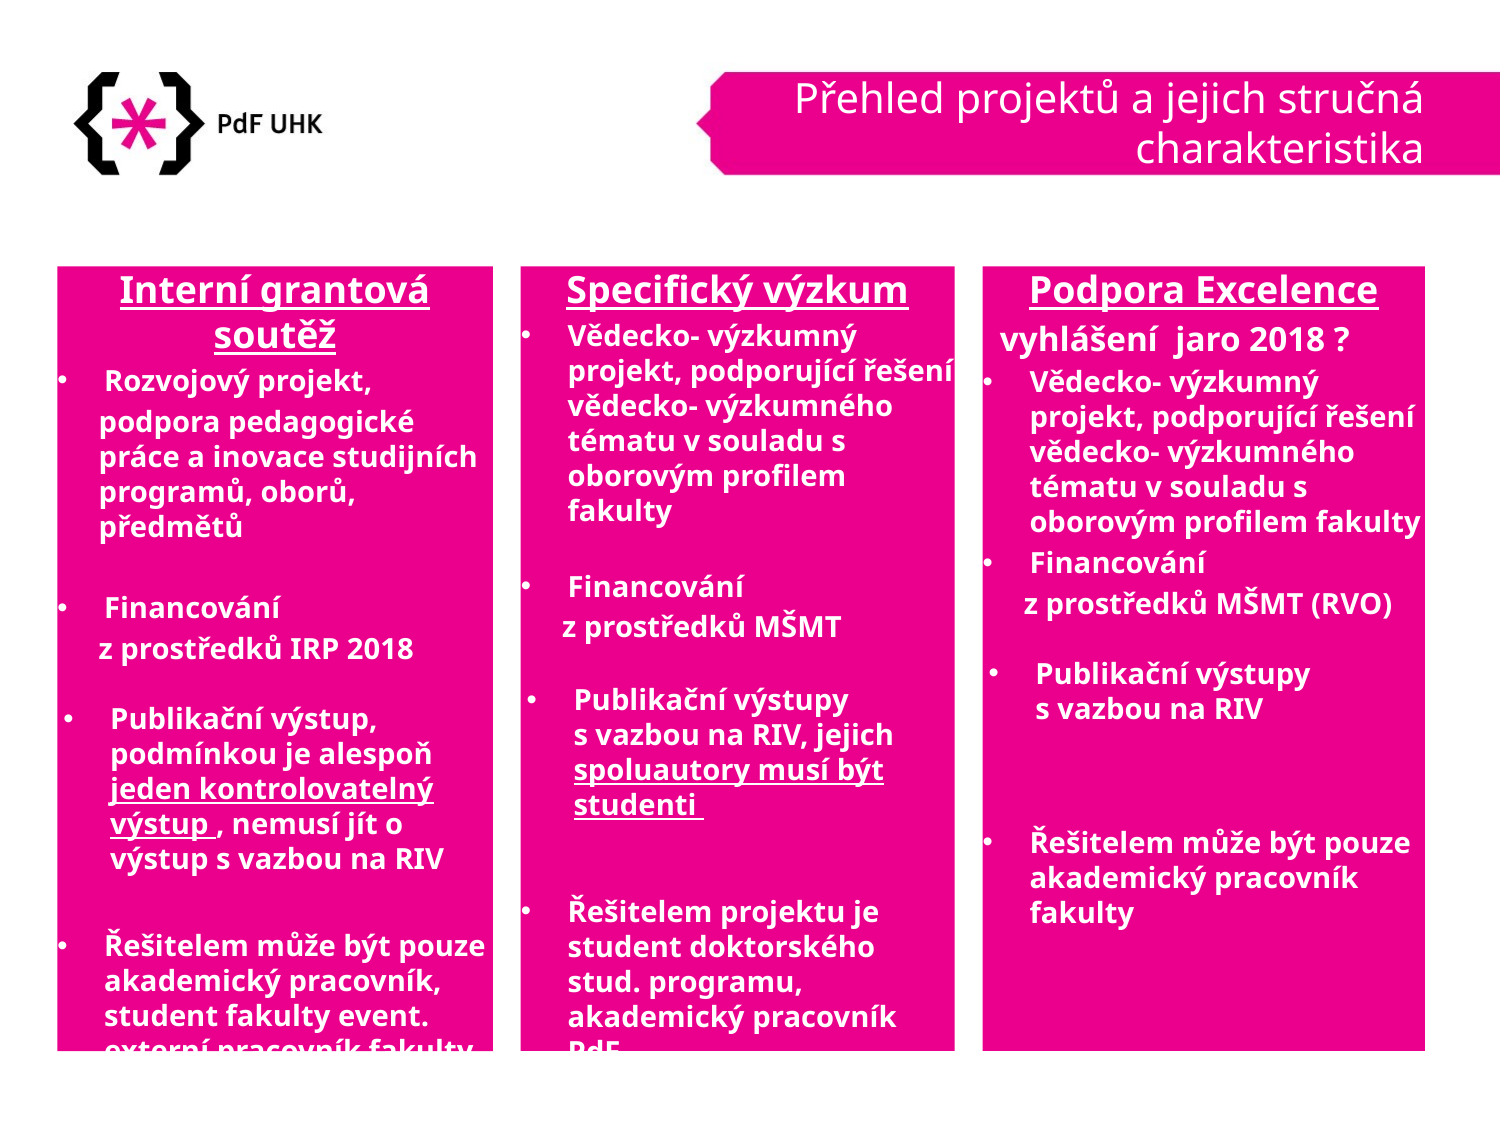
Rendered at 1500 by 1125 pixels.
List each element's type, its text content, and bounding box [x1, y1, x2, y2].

title Přehled projektů a jejich stručná charakteristika [756, 74, 1425, 170]
list Interní grantová soutěž Rozvojový projekt, podpora pedagogické práce a inovace studijních programů, oborů, předmětů Financování z prostředků IRP 2018 Publikační výstup, podmínkou je alespoň jeden kontrolovatelný výstup , nemusí jít o výstup s vazbou na RIV Řešitelem může být pouze akademický pracovník, student fakulty event. externí pracovník fakulty [57, 266, 493, 1052]
picture [0, 0, 1500, 1125]
text_box Specifický výzkum Vědecko- výzkumný projekt, podporující řešení vědecko- výzkumného tématu v souladu s oborovým profilem fakulty Financování z prostředků MŠMT Publikační výstupy s vazbou na RIV, jejich spoluautory musí být studenti Řešitelem projektu je student doktorského stud. programu, akademický pracovník PdF Nutná podmínka: zapojení studentů mgr. stud. oborů do projektu [520, 266, 955, 1051]
text_box Podpora Excelence vyhlášení jaro 2018 ? Vědecko- výzkumný projekt, podporující řešení vědecko- výzkumného tématu v souladu s oborovým profilem fakulty Financování z prostředků MŠMT (RVO) Publikační výstupy s vazbou na RIV Řešitelem může být pouze akademický pracovník fakulty [982, 266, 1425, 1051]
